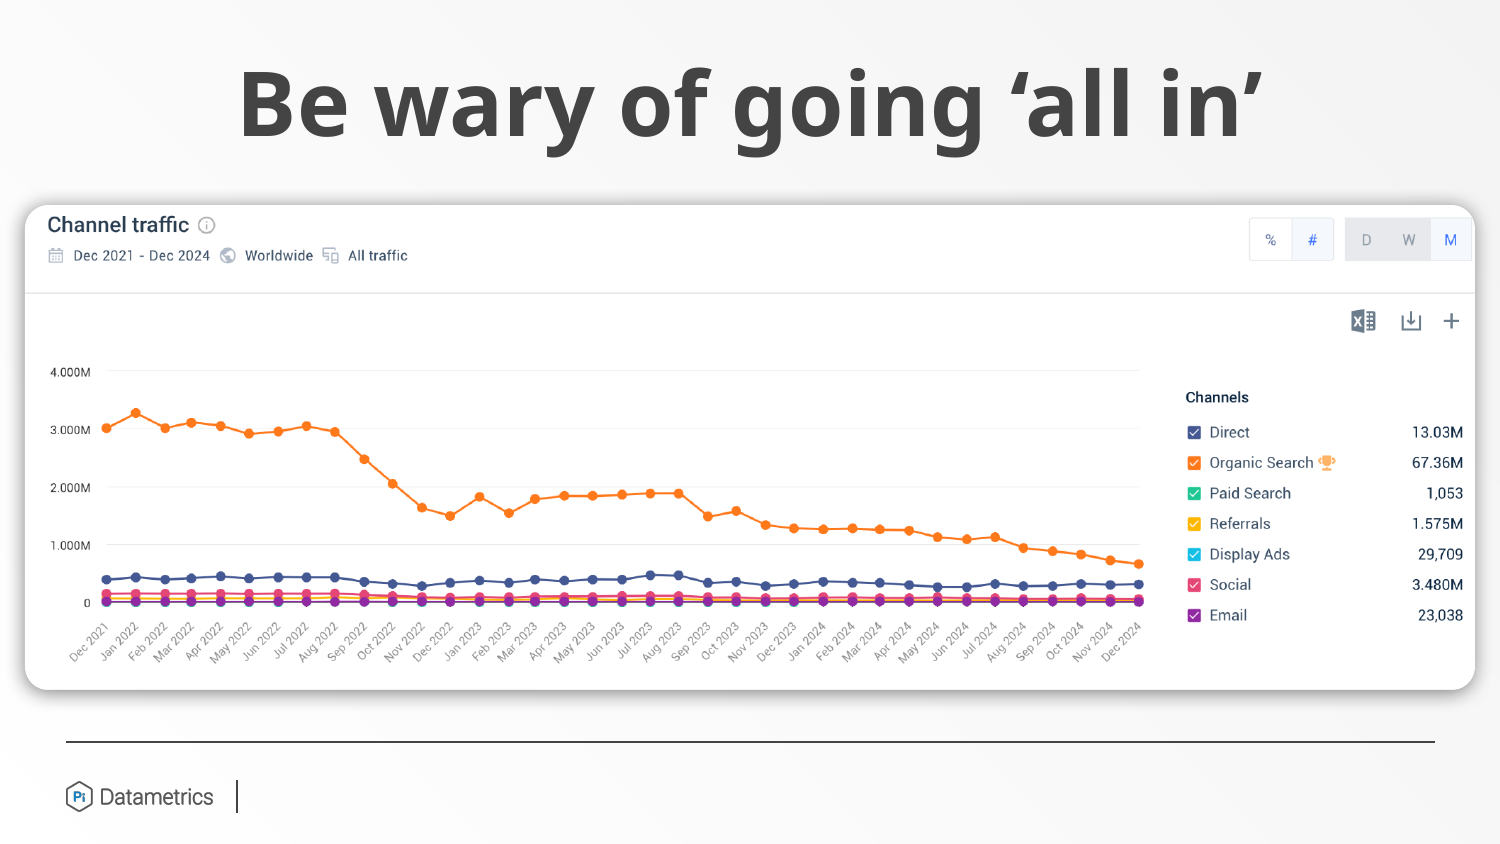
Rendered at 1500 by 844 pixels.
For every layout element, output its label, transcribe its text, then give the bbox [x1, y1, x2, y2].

picture [66, 781, 213, 812]
text_box Be wary of going ‘all in’ [92, 47, 1408, 122]
picture [24, 204, 1476, 691]
